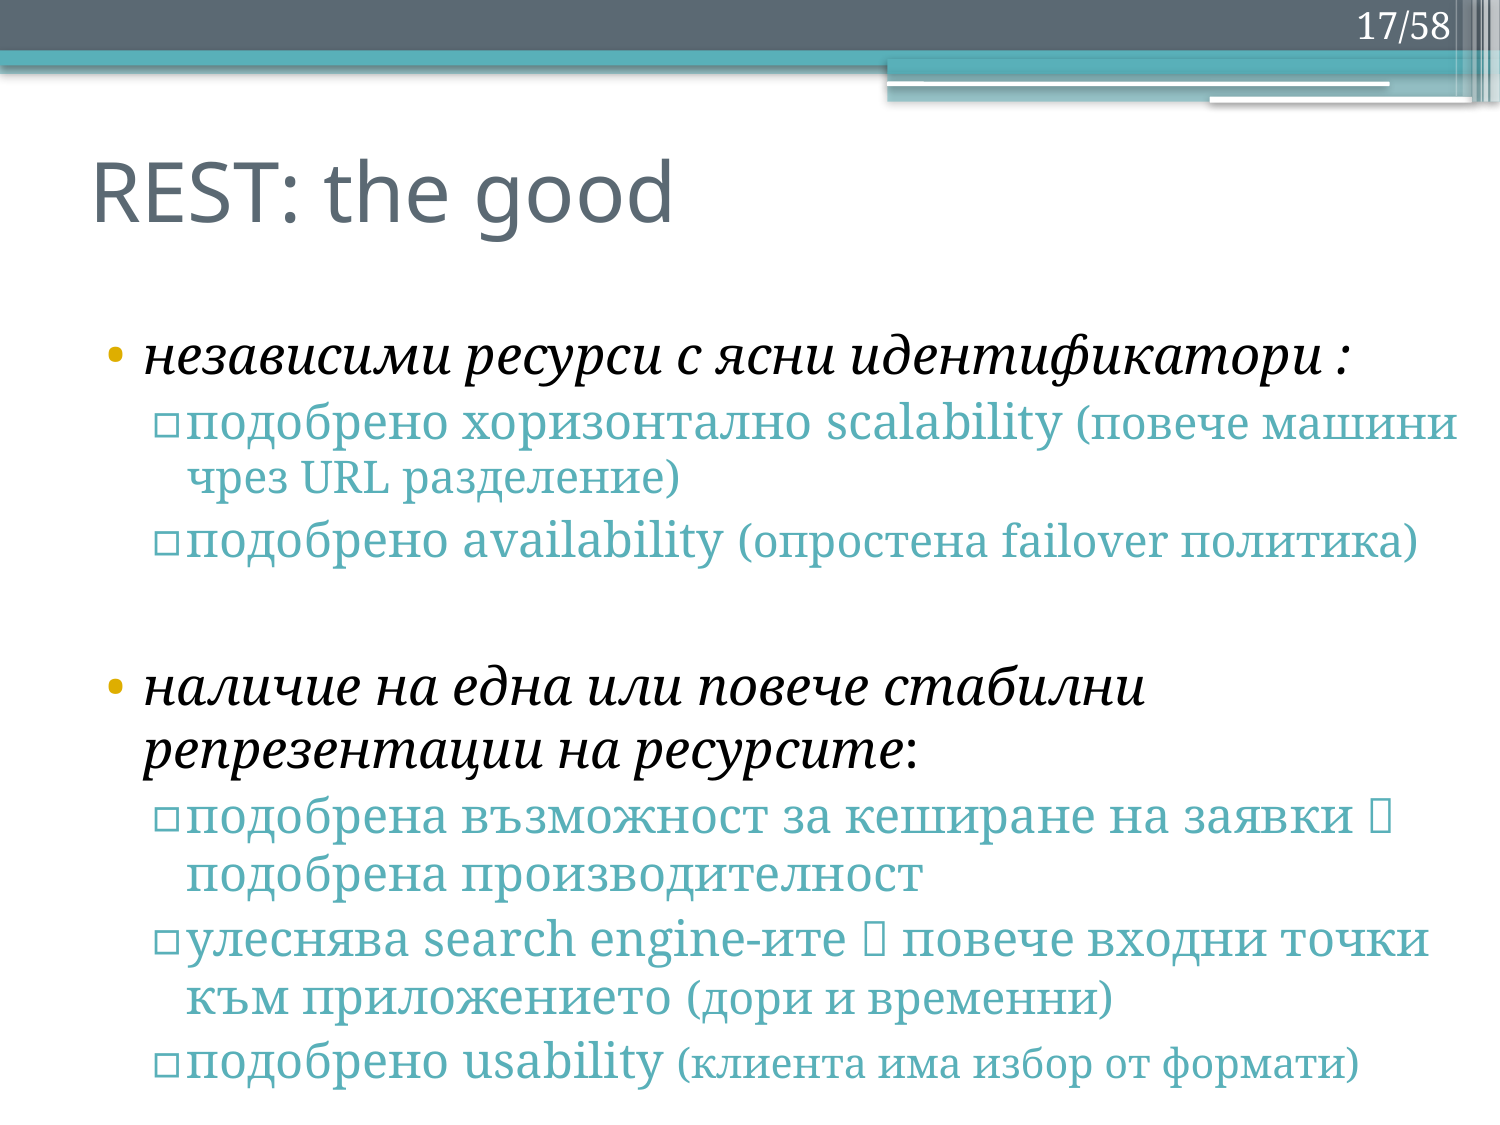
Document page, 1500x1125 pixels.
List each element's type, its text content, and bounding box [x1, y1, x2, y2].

title REST: the good [75, 101, 1425, 277]
slide_number 17/58 [1305, 0, 1466, 61]
list независими ресурси с ясни идентификатори : подобрено хоризонтално scalability (повече машини чрез URL разделение) подобрено availability (опростена failover политика) наличие на една или повече стабилни репрезентации на ресурсите: подобрена възможност за кеширане на заявки  подобрена производителност улеснява search engine-ите  повече входни точки към приложението (дори и временни) подобрено usability (клиента има избор от формати) [75, 314, 1500, 1106]
